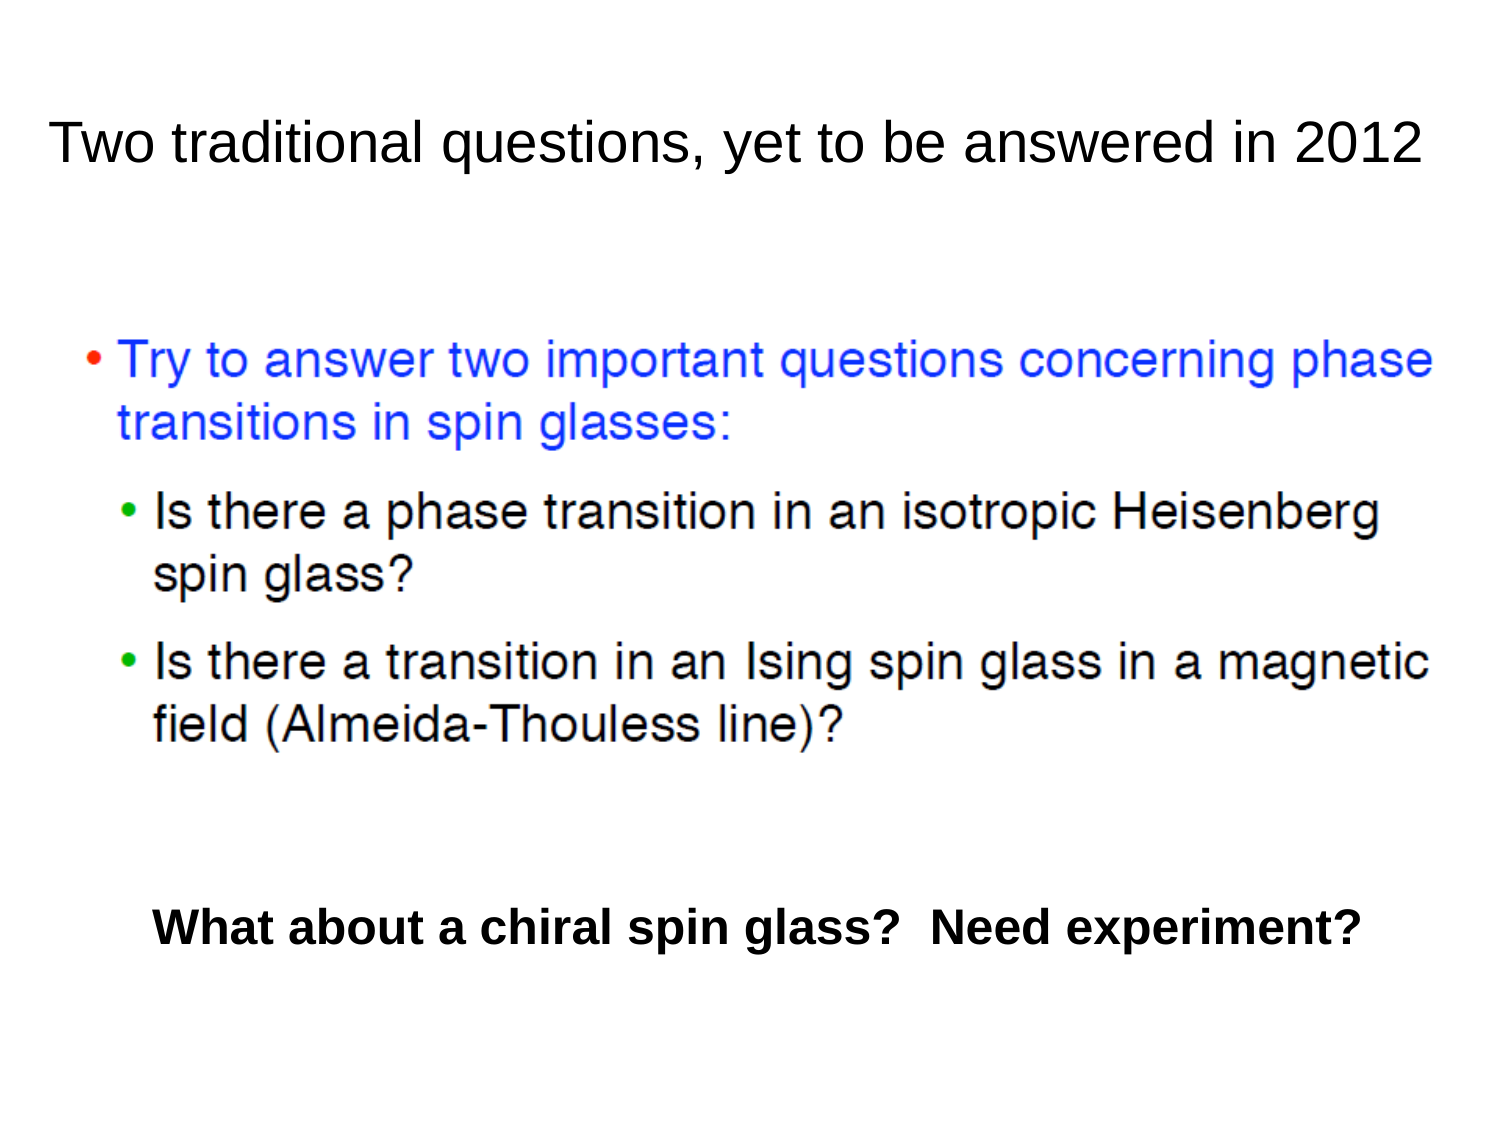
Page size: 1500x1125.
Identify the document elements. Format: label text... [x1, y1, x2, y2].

text_box What about a chiral spin glass? Need experiment? [137, 887, 1413, 963]
title Two traditional questions, yet to be answered in 2012 [0, 44, 1476, 233]
picture [45, 321, 1455, 804]
